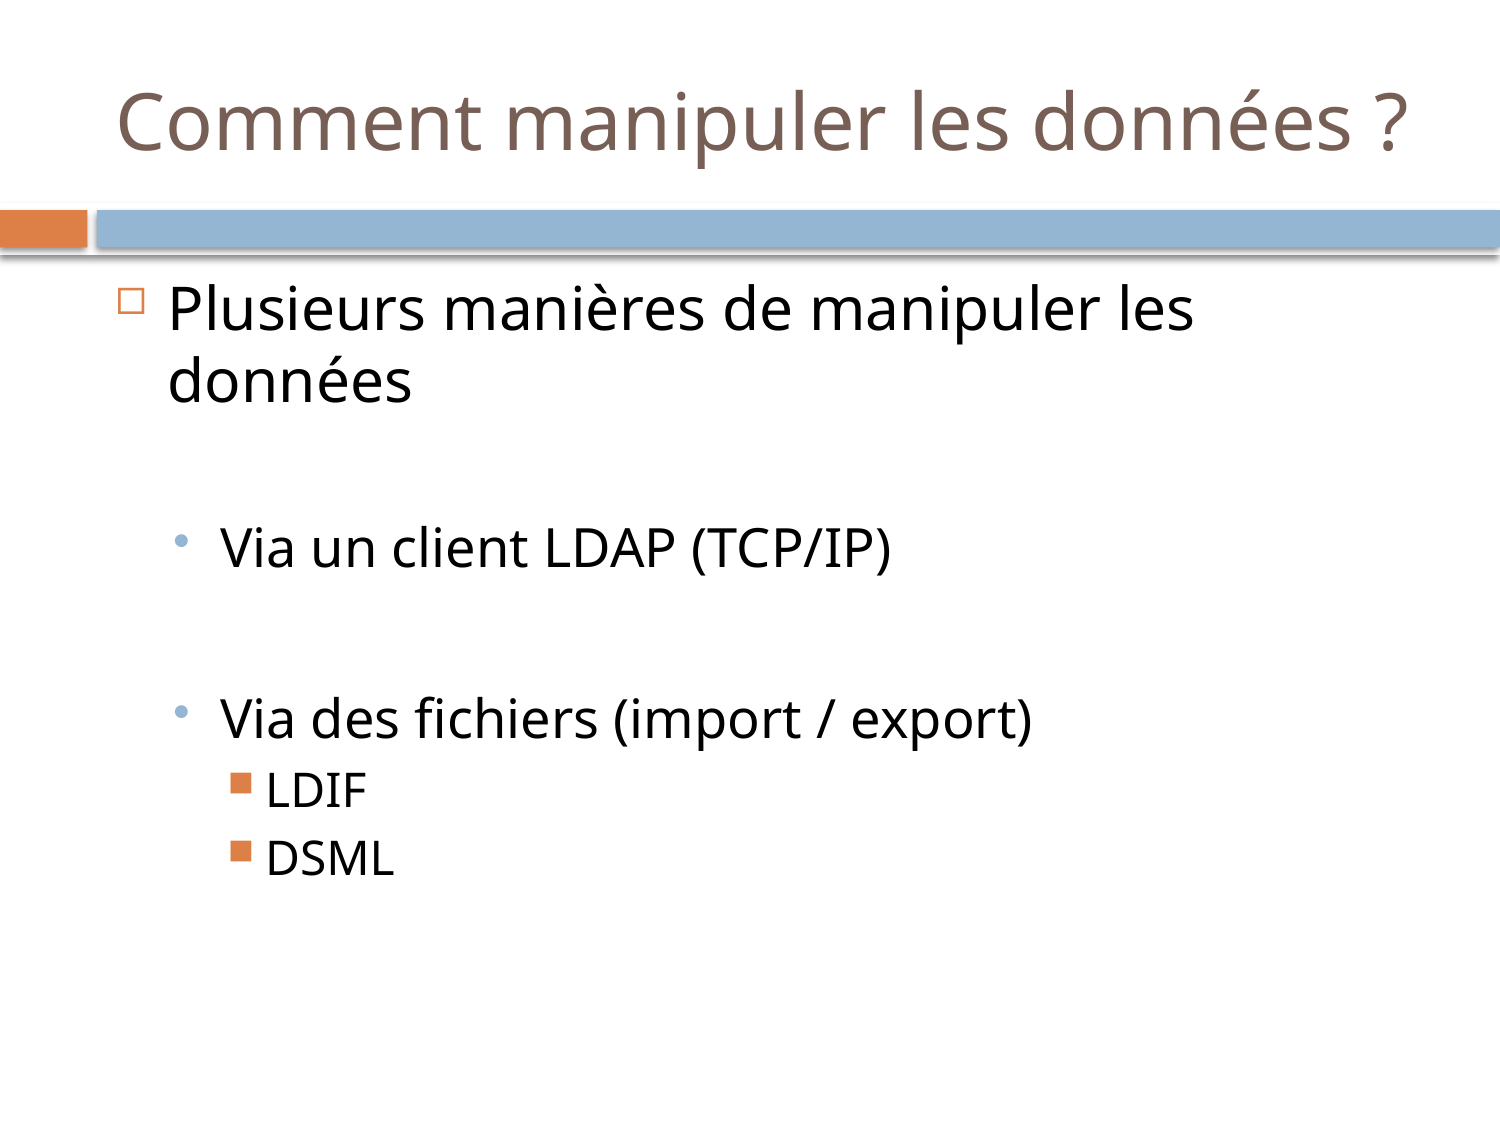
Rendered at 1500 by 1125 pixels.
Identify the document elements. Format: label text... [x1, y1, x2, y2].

title Comment manipuler les données ? [100, 37, 1438, 200]
list Plusieurs manières de manipuler les données Via un client LDAP (TCP/IP) Via des fichiers (import / export) LDIF DSML [100, 262, 1438, 1000]
